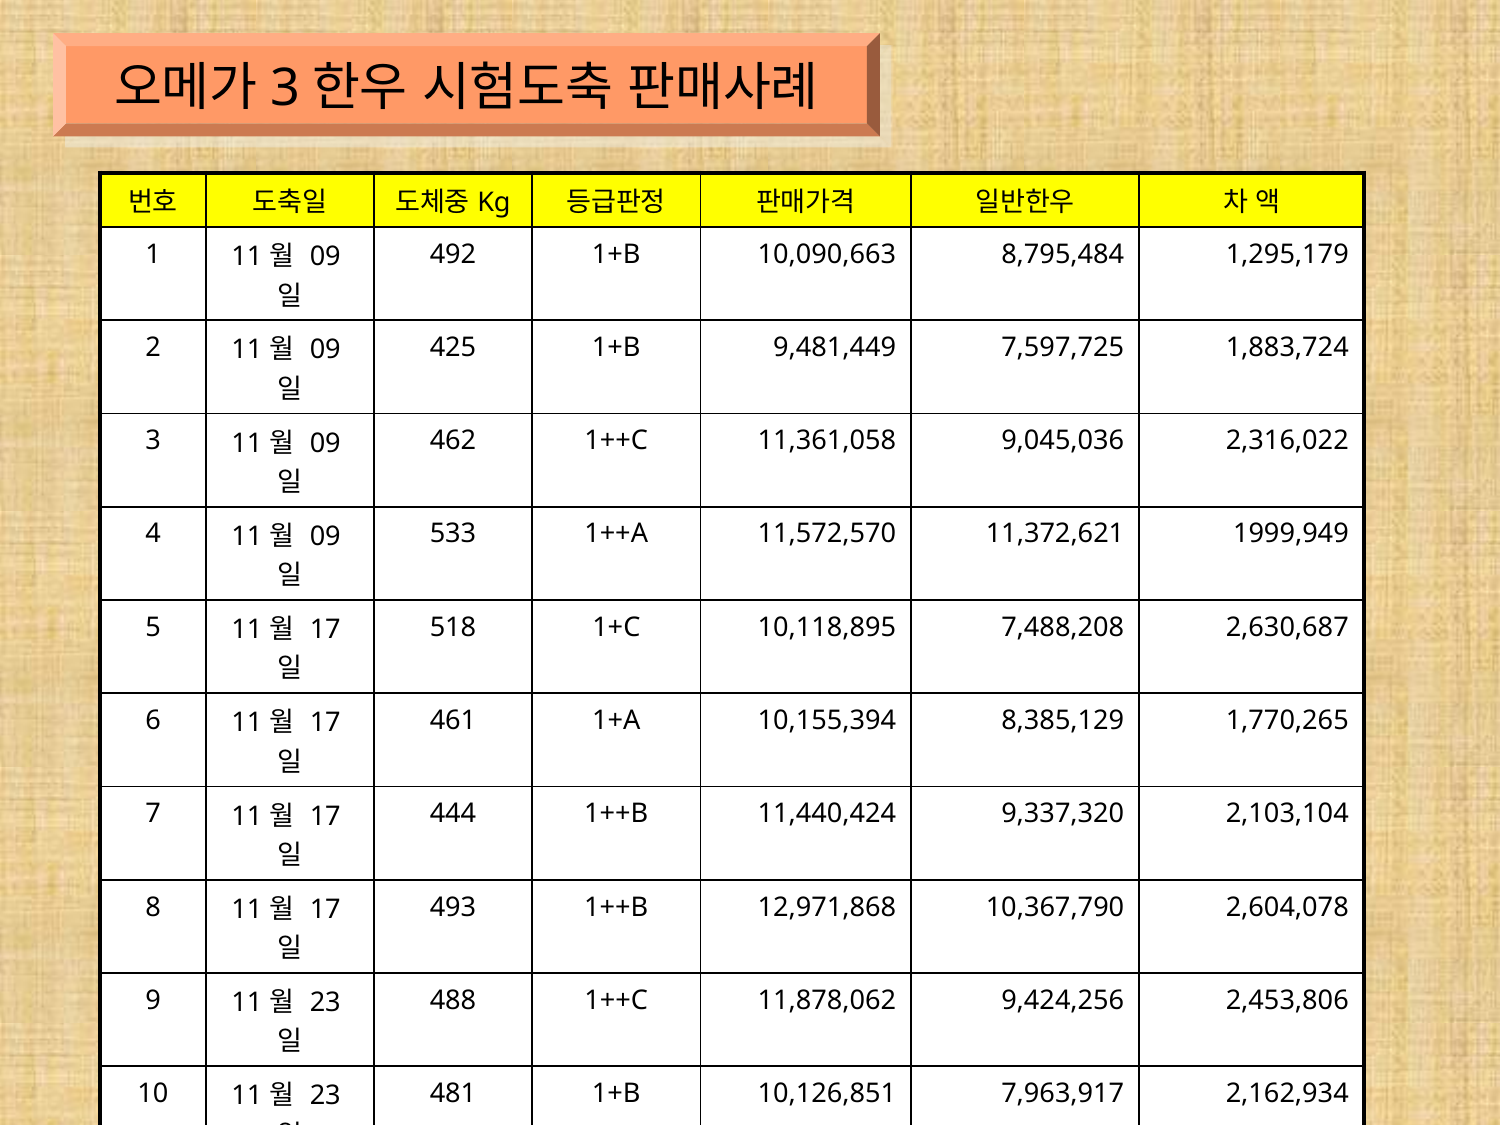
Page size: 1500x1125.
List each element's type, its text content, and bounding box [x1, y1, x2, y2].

table_cell 1,770,265 [1140, 694, 1362, 786]
table_cell 11,572,570 [701, 508, 910, 599]
table_cell 9,045,036 [912, 414, 1138, 506]
table_cell 462 [375, 414, 531, 506]
table_cell 444 [375, 787, 531, 879]
table_cell 1+B [533, 321, 700, 413]
table_cell 7,597,725 [912, 321, 1138, 413]
table_cell 11,440,424 [701, 787, 910, 879]
table_cell 481 [375, 1067, 531, 1125]
table_cell 1+B [533, 1067, 700, 1125]
table_cell 488 [375, 974, 531, 1065]
table_cell 1999,949 [1140, 508, 1362, 599]
table_cell 1,295,179 [1140, 228, 1362, 319]
table_cell 8,795,484 [912, 228, 1138, 319]
table_cell 492 [375, 228, 531, 319]
table_cell 425 [375, 321, 531, 413]
table_cell 10 [102, 1067, 205, 1125]
table_cell 9 [102, 974, 205, 1065]
table_cell 11월 17일 [207, 694, 373, 786]
table_cell 8 [102, 881, 205, 972]
table_cell 4 [102, 508, 205, 599]
table_cell 1++C [533, 974, 700, 1065]
table_cell 11,372,621 [912, 508, 1138, 599]
table_header 등급판정 [533, 175, 700, 226]
table_cell 7,963,917 [912, 1067, 1138, 1125]
table_cell 7 [102, 787, 205, 879]
table_cell 11월 23일 [207, 974, 373, 1065]
table_cell 533 [375, 508, 531, 599]
table_cell 11월 09일 [207, 508, 373, 599]
table_cell 8,385,129 [912, 694, 1138, 786]
table_cell 461 [375, 694, 531, 786]
table_cell 11월 17일 [207, 787, 373, 879]
table_cell 1++C [533, 414, 700, 506]
table_cell 11월 17일 [207, 601, 373, 692]
table_cell 11월 09일 [207, 414, 373, 506]
table_header 번호 [102, 175, 205, 226]
table_cell 12,971,868 [701, 881, 910, 972]
table_cell 11,878,062 [701, 974, 910, 1065]
table_cell 1++B [533, 787, 700, 879]
table_cell 518 [375, 601, 531, 692]
table_header 도체중Kg [375, 175, 531, 226]
table_cell 10,090,663 [701, 228, 910, 319]
table_cell 1+C [533, 601, 700, 692]
table_cell 2,316,022 [1140, 414, 1362, 506]
table_header 차 액 [1140, 175, 1362, 226]
table_cell 11,361,058 [701, 414, 910, 506]
table_cell 11월 17일 [207, 881, 373, 972]
table_cell 1++B [533, 881, 700, 972]
table_cell 2,630,687 [1140, 601, 1362, 692]
table_cell 2,162,934 [1140, 1067, 1362, 1125]
text_box 오메가3한우 시험도축 판매사례 [53, 33, 880, 137]
table_header 일반한우 [912, 175, 1138, 226]
table_header 도축일 [207, 175, 373, 226]
table_cell 1,883,724 [1140, 321, 1362, 413]
table_cell 11월 09일 [207, 321, 373, 413]
table_cell 7,488,208 [912, 601, 1138, 692]
table_cell 5 [102, 601, 205, 692]
table_cell 1+A [533, 694, 700, 786]
table_cell 1++A [533, 508, 700, 599]
table_cell 11월 09일 [207, 228, 373, 319]
table_cell 1+B [533, 228, 700, 319]
table_cell 9,337,320 [912, 787, 1138, 879]
table_cell 9,424,256 [912, 974, 1138, 1065]
picture [0, 0, 1500, 1125]
table_header 판매가격 [701, 175, 910, 226]
table_cell 493 [375, 881, 531, 972]
table_cell 3 [102, 414, 205, 506]
table_cell 10,155,394 [701, 694, 910, 786]
table_cell 10,367,790 [912, 881, 1138, 972]
table_cell 9,481,449 [701, 321, 910, 413]
table_cell 2,453,806 [1140, 974, 1362, 1065]
table_cell 2 [102, 321, 205, 413]
table_cell 1 [102, 228, 205, 319]
table_cell 2,103,104 [1140, 787, 1362, 879]
table_cell 10,126,851 [701, 1067, 910, 1125]
table_cell 2,604,078 [1140, 881, 1362, 972]
table_cell 6 [102, 694, 205, 786]
table_cell 10,118,895 [701, 601, 910, 692]
table_cell 11월 23일 [207, 1067, 373, 1125]
